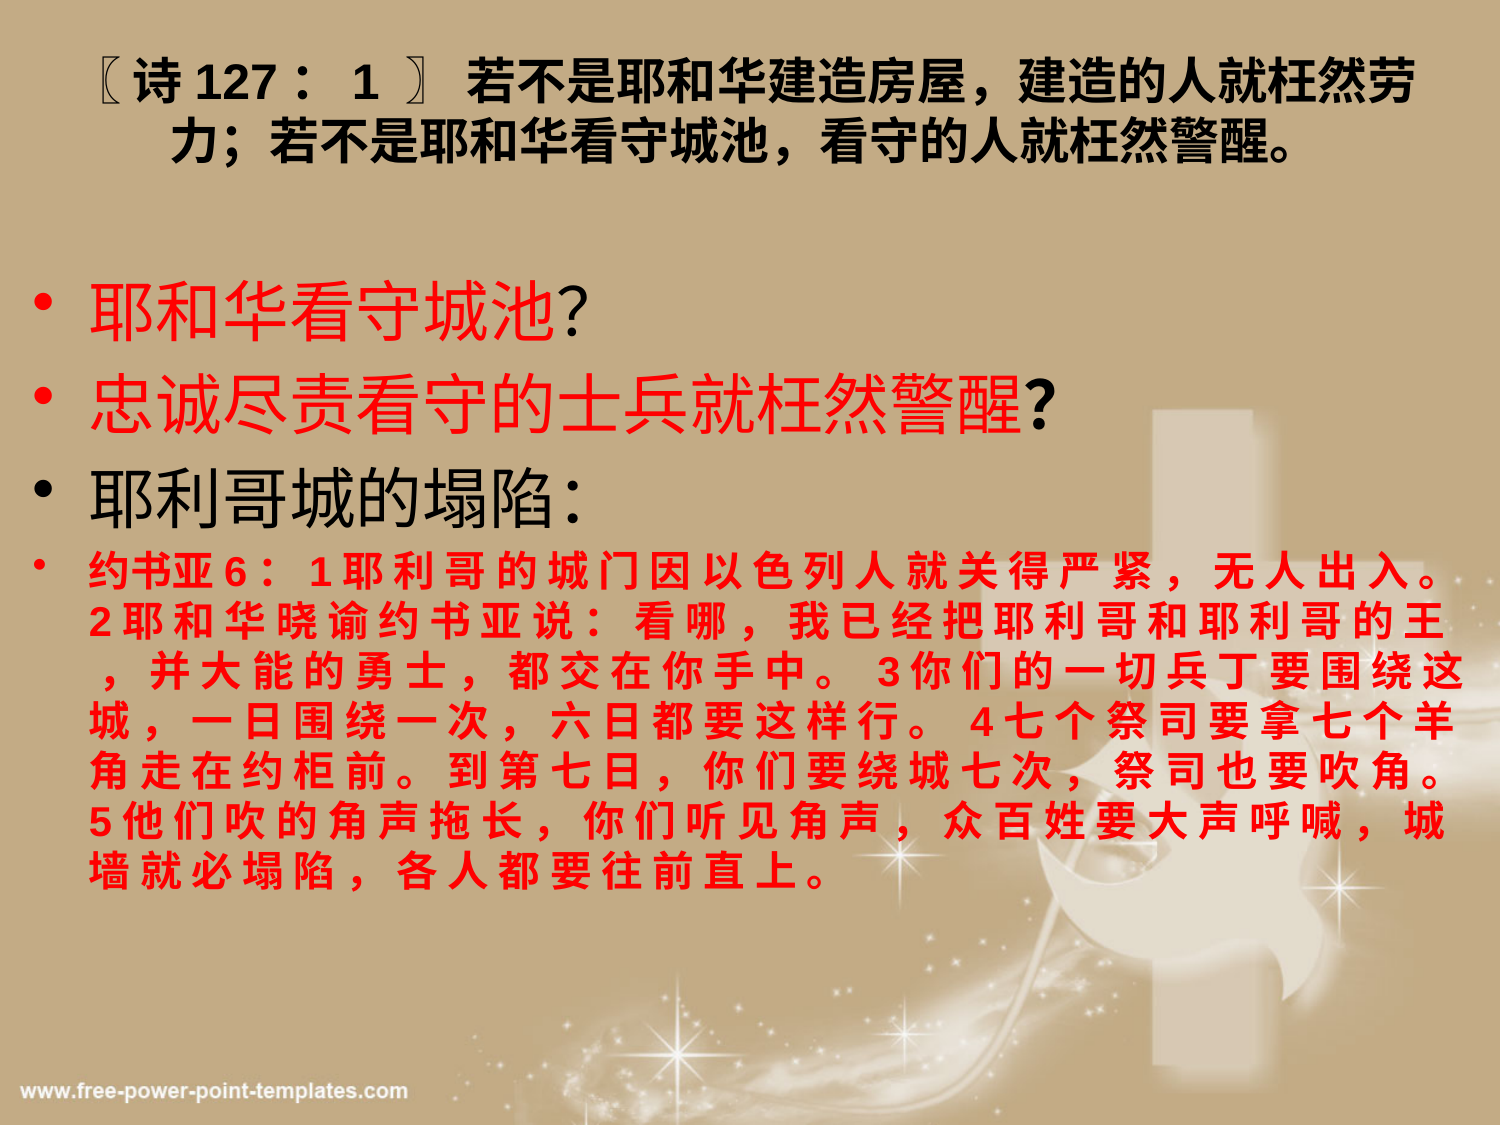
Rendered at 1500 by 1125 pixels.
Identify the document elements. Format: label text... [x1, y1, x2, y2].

title 〖 诗127：1 〗 若不是耶和华建造房屋，建造的人就枉然劳力；若不是耶和华看守城池，看守的人就枉然警醒。 [17, 2, 1471, 217]
picture [0, 0, 1500, 1125]
list 耶和华看守城池？ 忠诚尽责看守的士兵就枉然警醒？ 耶利哥城的塌陷： 约书亚6：1耶 利 哥 的 城 门 因 以 色 列 人 就 关 得 严 紧 ， 无 人 出 入 。 2耶 和 华 晓 谕 约 书 亚 说 ： 看 哪 ， 我 已 经 把 耶 利 哥 和 耶 利 哥 的 王 ， 并 大 能 的 勇 士 ， 都 交 在 你 手 中 。 3你 们 的 一 切 兵 丁 要 围 绕 这 城 ， 一 日 围 绕 一 次 ， 六 日 都 要 这 样 行 。 4七 个 祭 司 要 拿 七 个 羊 角 走 在 约 柜 前 。 到 第 七 日 ， 你 们 要 绕 城 七 次 ， 祭 司 也 要 吹 角 。 5他 们 吹 的 角 声 拖 长 ， 你 们 听 见 角 声 ， 众 百 姓 要 大 声 呼 喊 ， 城 墙 就 必 塌 陷 ， 各 人 都 要 往 前 直 上 。 [17, 262, 1500, 1106]
